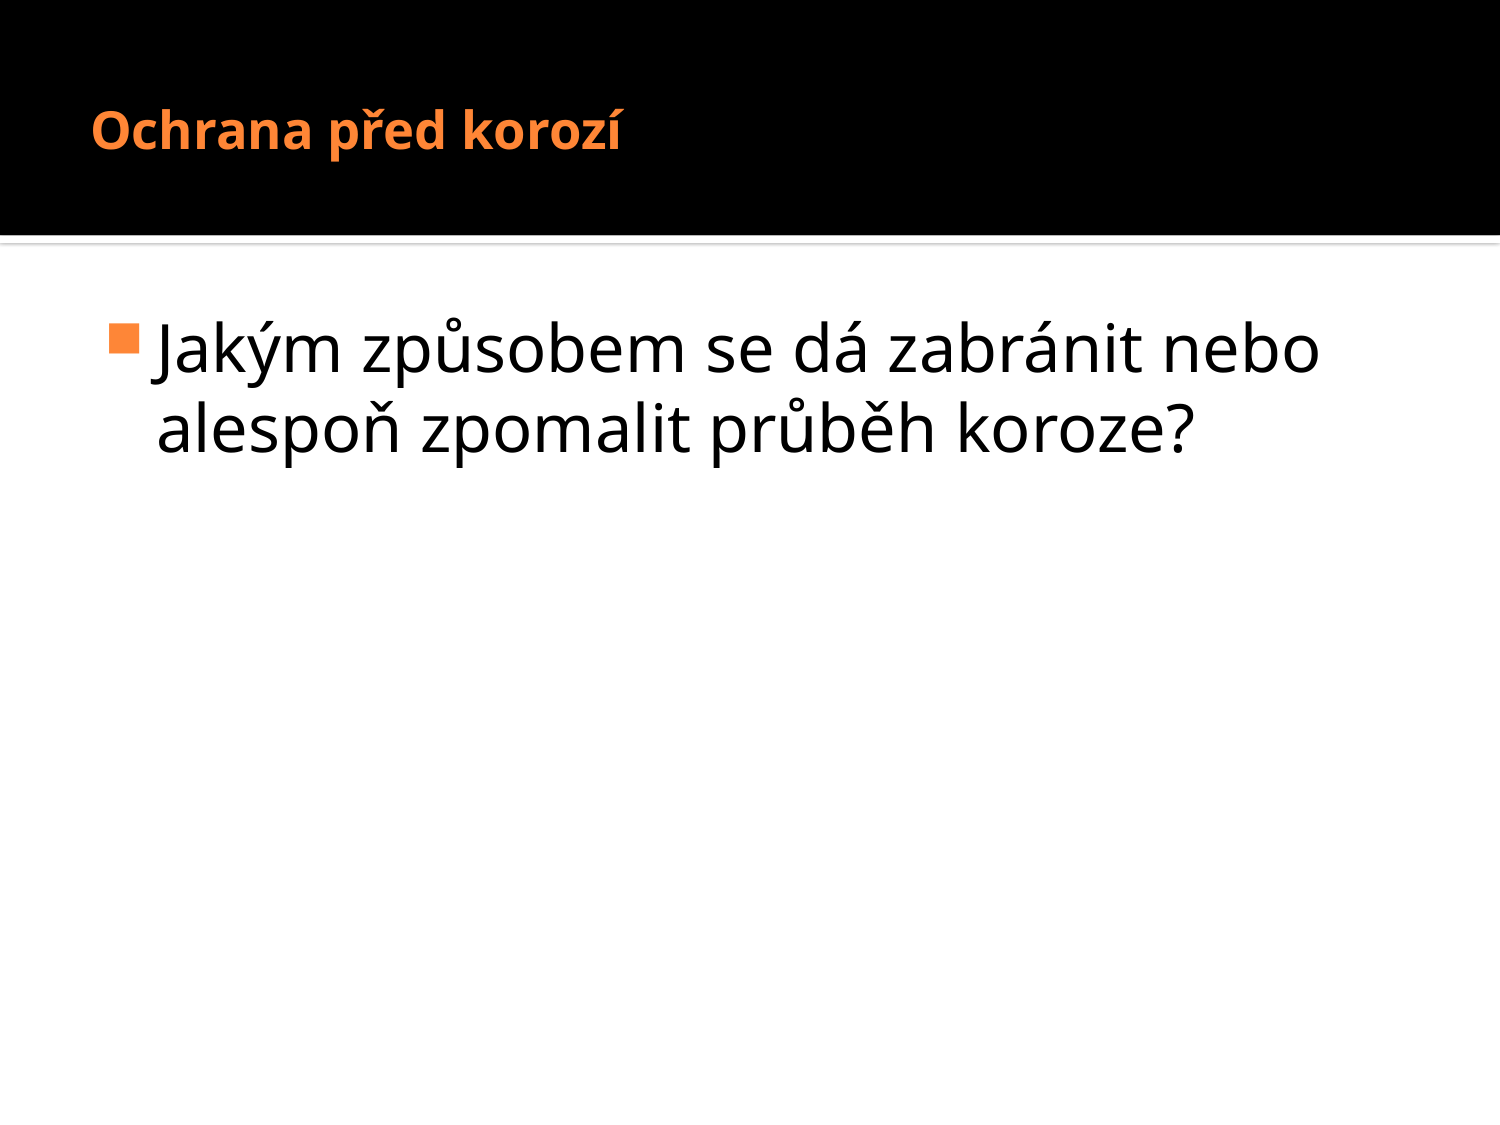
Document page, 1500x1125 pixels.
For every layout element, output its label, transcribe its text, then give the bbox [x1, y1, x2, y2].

title Ochrana před korozí [75, 25, 1425, 231]
list Jakým způsobem se dá zabránit nebo alespoň zpomalit průběh koroze? [75, 291, 1412, 787]
